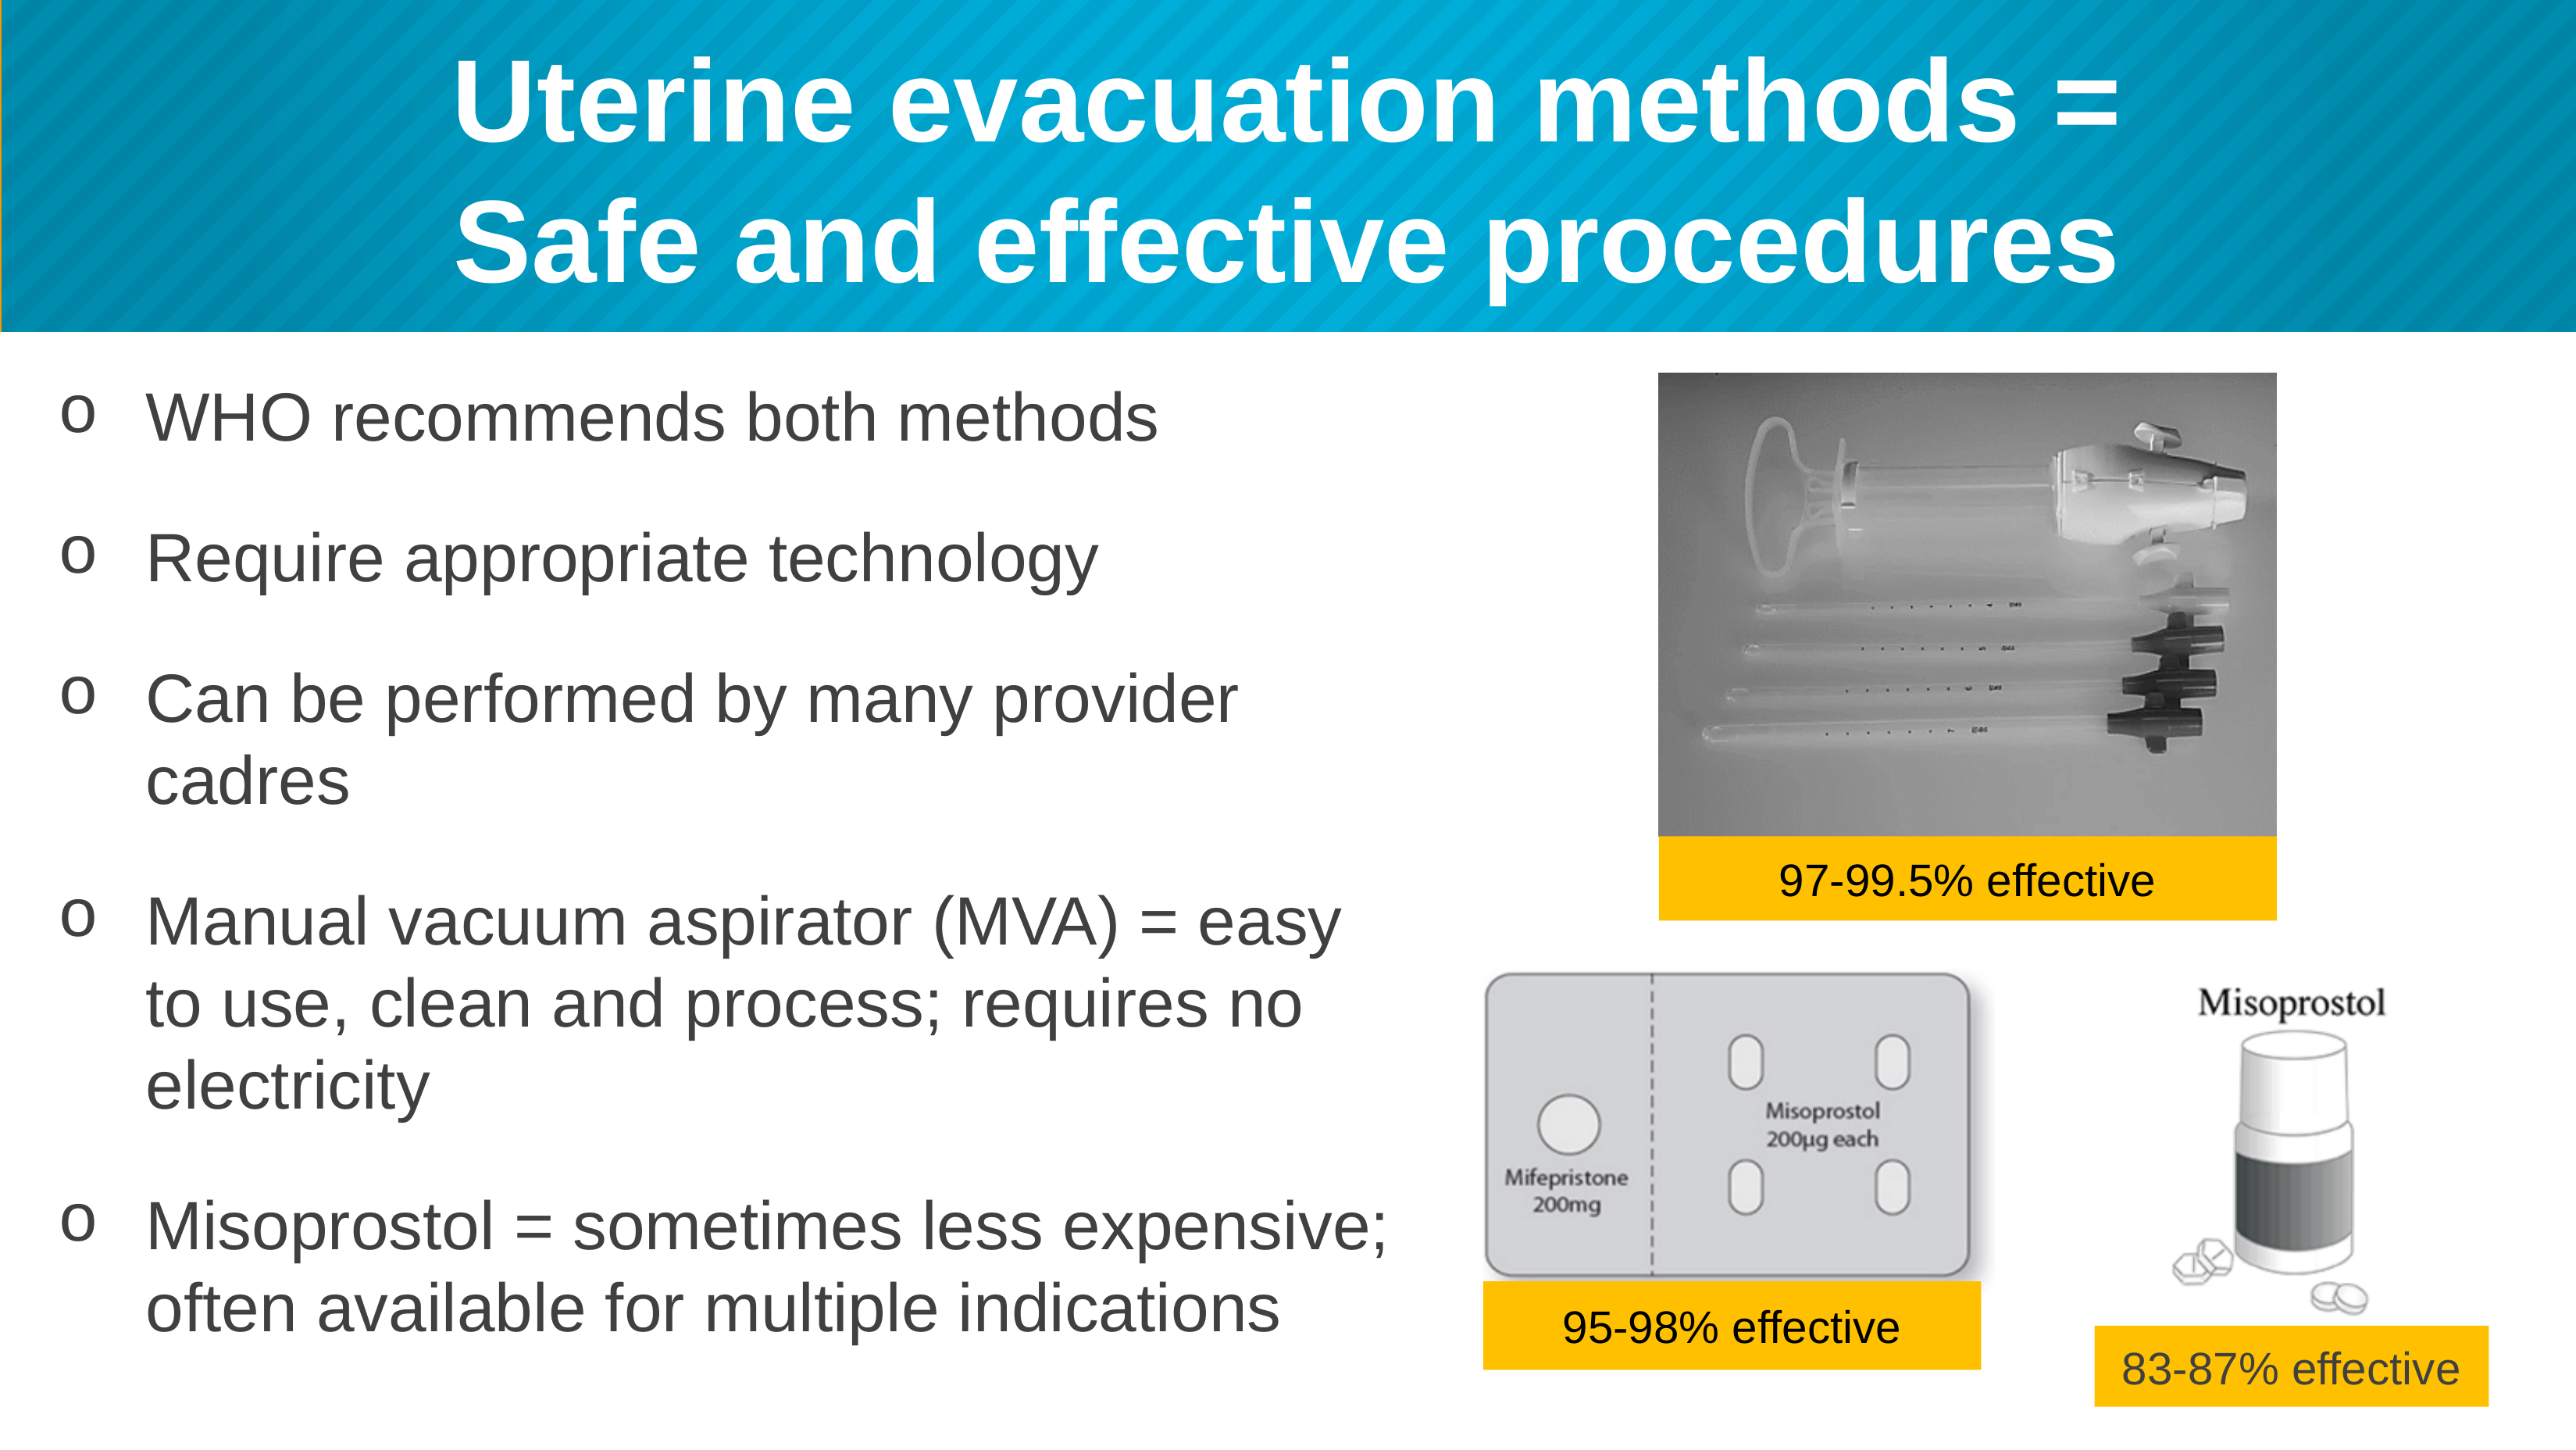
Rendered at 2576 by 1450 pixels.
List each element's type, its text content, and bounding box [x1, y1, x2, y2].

picture [2146, 940, 2441, 1381]
text_box 95-98% effective [1482, 1305, 1982, 1370]
list WHO recommends both methods Require appropriate technology Can be performed by many provider cadres Manual vacuum aspirator (MVA) = easy to use, clean and process; requires no electricity Misoprostol = sometimes less expensive; often available for multiple indications [57, 373, 1396, 1355]
picture [1658, 373, 2278, 837]
picture [1482, 968, 1996, 1300]
title Uterine evacuation methods = Safe and effective procedures [350, 23, 2225, 308]
text_box 97-99.5% effective [1658, 842, 2277, 921]
text_box 83-87% effective [2094, 1325, 2489, 1407]
